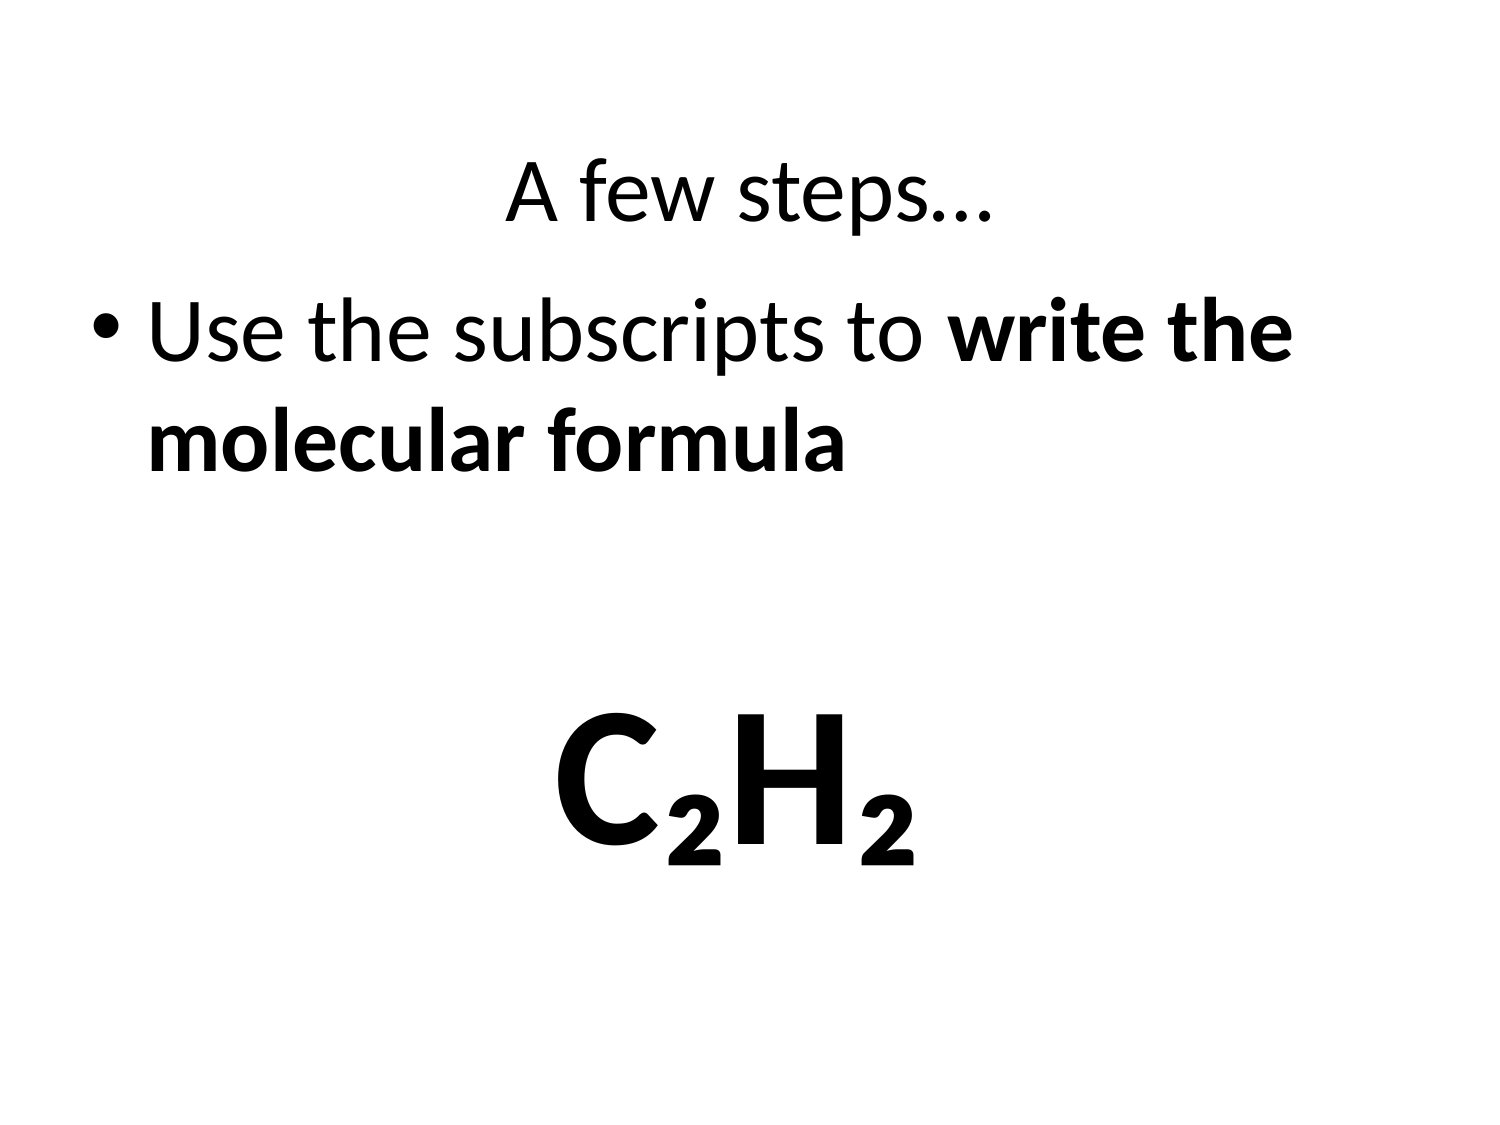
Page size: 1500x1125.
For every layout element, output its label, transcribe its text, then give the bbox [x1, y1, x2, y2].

list Use the subscripts to write the molecular formula [75, 262, 1425, 1005]
title A few steps… [75, 45, 1425, 262]
text_box C₂H₂ [539, 637, 937, 893]
